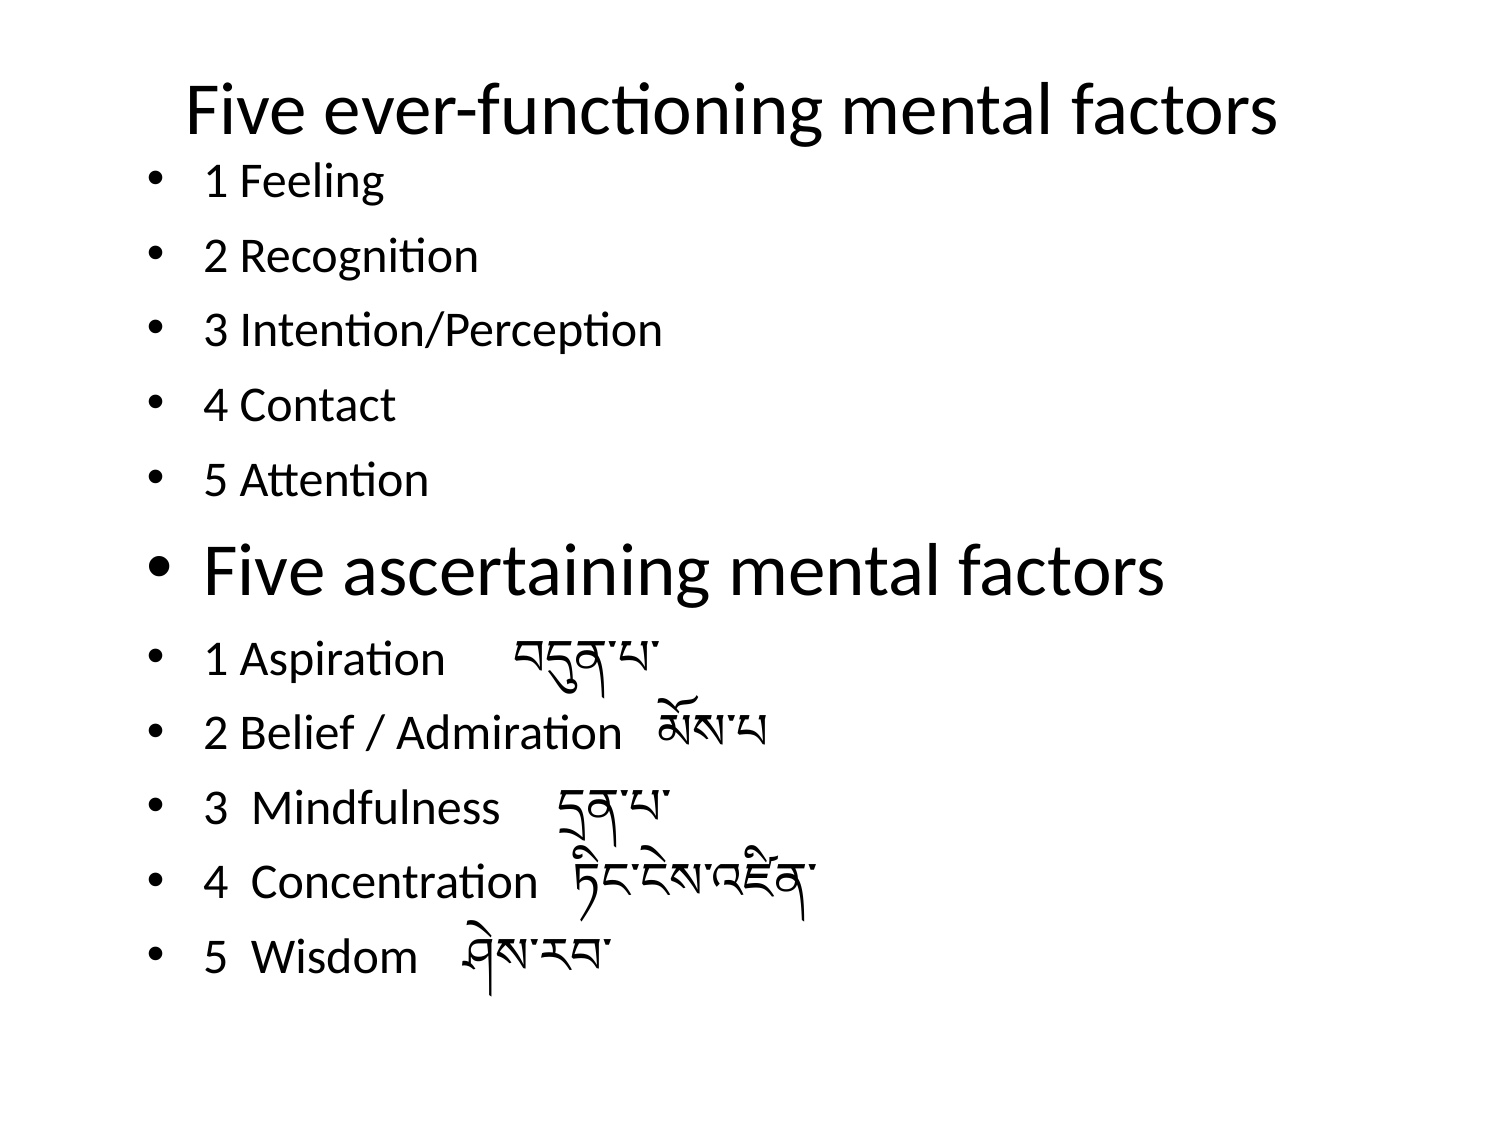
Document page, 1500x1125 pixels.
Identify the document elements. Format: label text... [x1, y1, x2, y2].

list 1 Feeling 2 Recognition 3 Intention/Perception 4 Contact 5 Attention Five ascertaining mental factors 1 Aspiration བདུན་པ་ 2 Belief / Admiration མོས་པ 3 Mindfulness དྲན་པ་ 4 Concentration ཏིང་ངེས་འཛིན་ 5 Wisdom ཤེས་རབ་ [138, 139, 1414, 1046]
title Five ever-functioning mental factors [74, 44, 1390, 165]
